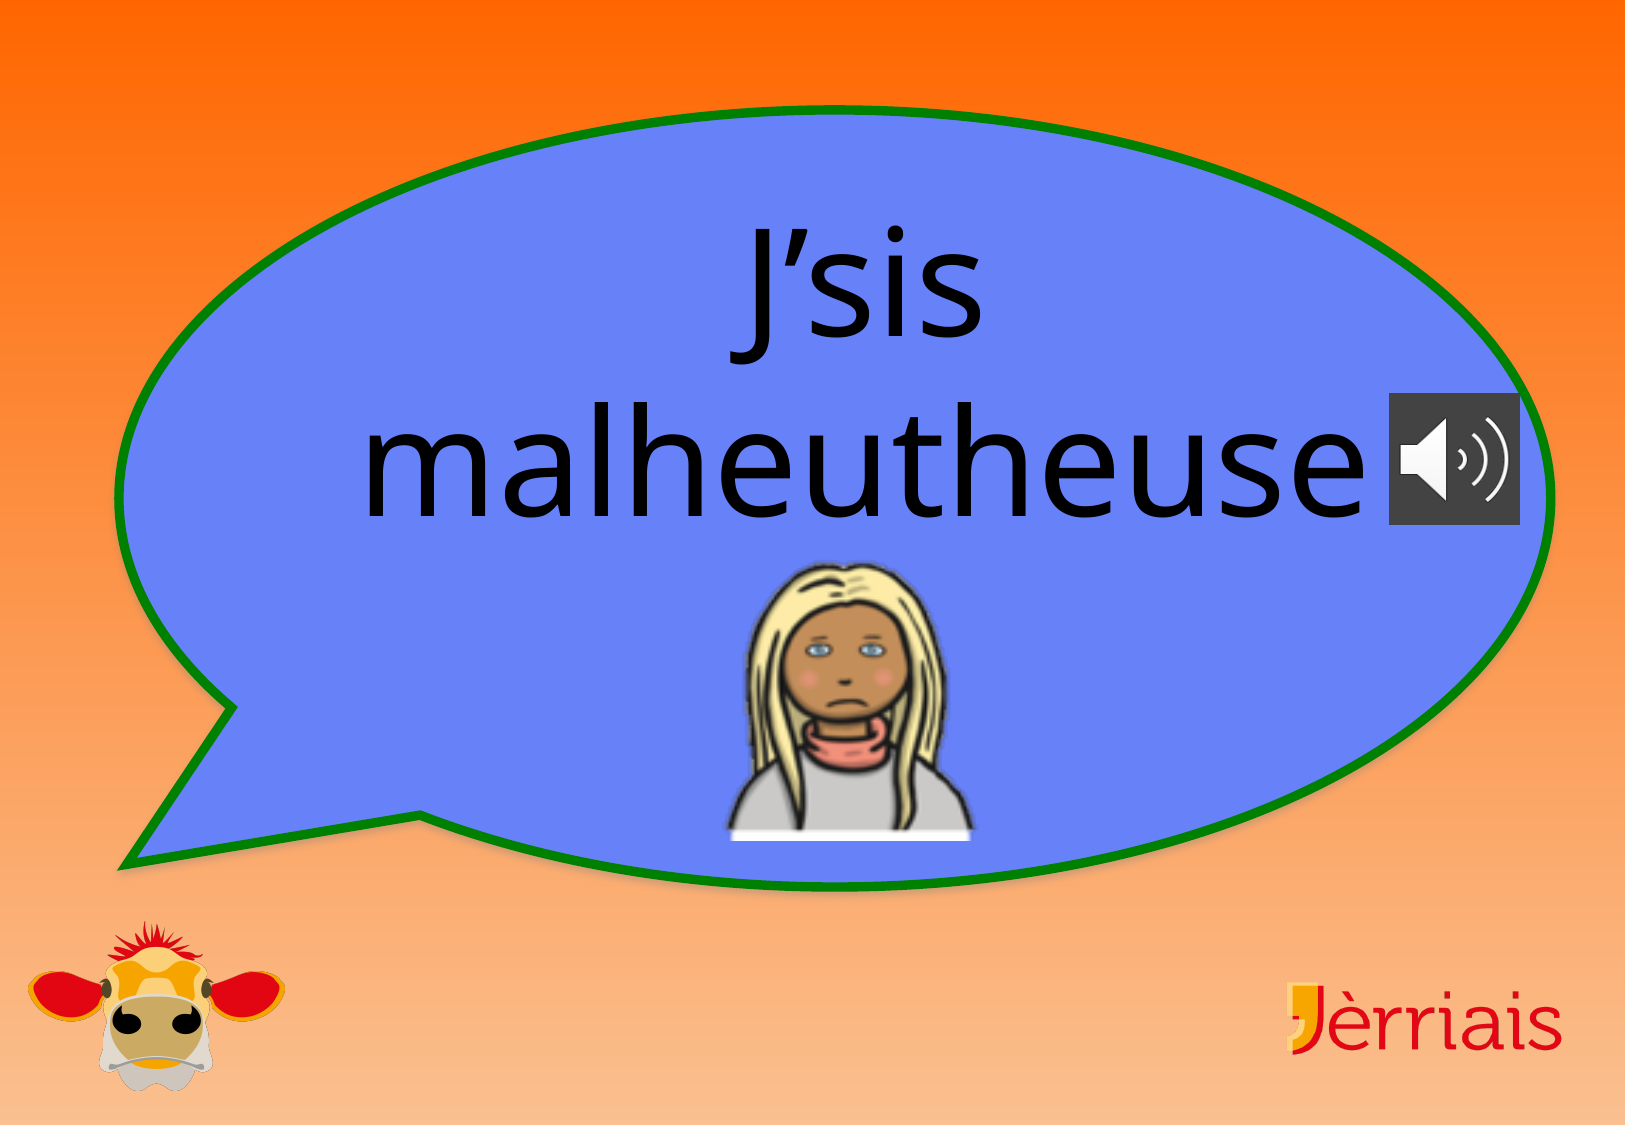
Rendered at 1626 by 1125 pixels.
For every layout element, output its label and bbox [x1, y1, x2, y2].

picture [28, 920, 286, 1092]
picture [1387, 392, 1522, 527]
text_box [118, 109, 1551, 888]
picture [1218, 886, 1625, 1125]
